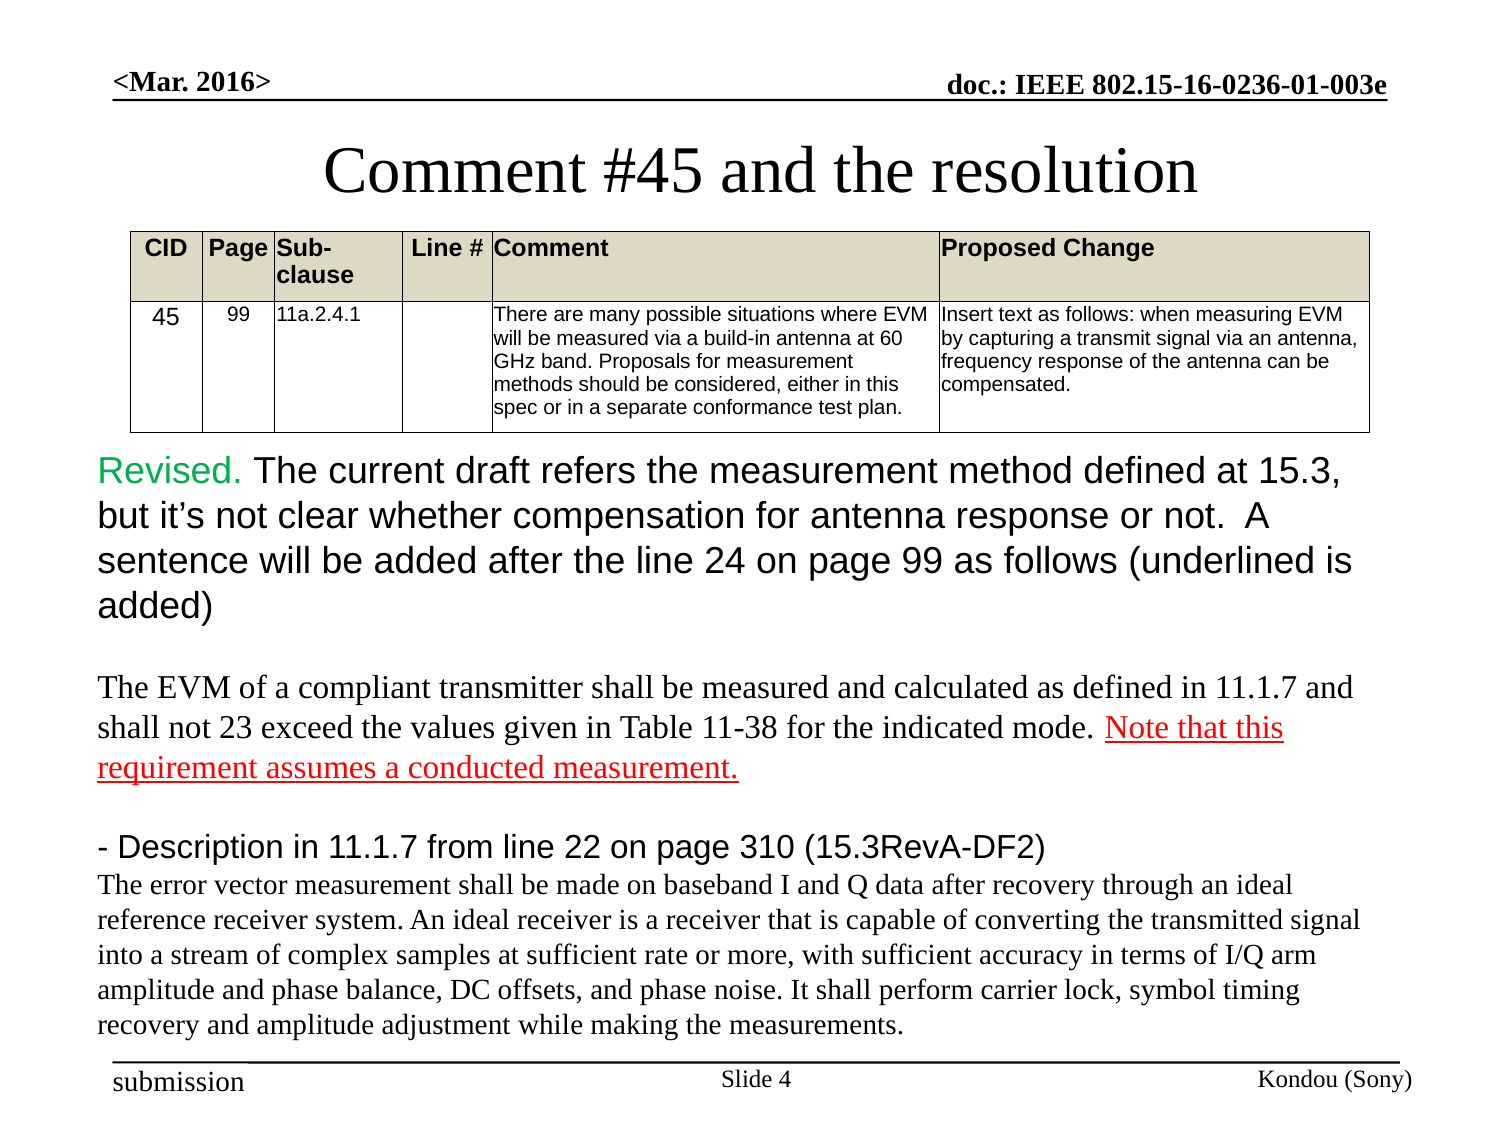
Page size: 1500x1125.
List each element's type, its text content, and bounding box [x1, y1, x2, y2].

table_header Page [203, 232, 274, 301]
table_header Sub-clause [275, 232, 402, 301]
table_header CID [131, 232, 202, 301]
table_header Proposed Change [940, 232, 1369, 301]
table_cell There are many possible situations where EVM will be measured via a build-in antenna at 60 GHz band. Proposals for measurement methods should be considered, either in this spec or in a separate conformance test plan. [493, 302, 939, 432]
table_header Comment [493, 232, 939, 301]
text_box Revised. The current draft refers the measurement method defined at 15.3, but it’s not clear whether compensation for antenna response or not. A sentence will be added after the line 24 on page 99 as follows (underlined is added) The EVM of a compliant transmitter shall be measured and calculated as defined in 11.1.7 and shall not 23 exceed the values given in Table 11-38 for the indicated mode. Note that this requirement assumes a conducted measurement. - Description in 11.1.7 from line 22 on page 310 (15.3RevA-DF2) The error vector measurement shall be made on baseband I and Q data after recovery through an ideal reference receiver system. An ideal receiver is a receiver that is capable of converting the transmitted signal into a stream of complex samples at sufficient rate or more, with sufficient accuracy in terms of I/Q arm amplitude and phase balance, DC offsets, and phase noise. It shall perform carrier lock, symbol timing recovery and amplitude adjustment while making the measurements. [82, 438, 1418, 1048]
table_cell 11a.2.4.1 [275, 302, 402, 432]
table_cell [403, 302, 492, 432]
title Comment #45 and the resolution [112, 112, 1412, 220]
footer Kondou (Sony) [900, 1062, 1413, 1093]
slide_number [112, 62, 375, 98]
table_cell 45 [131, 302, 202, 432]
table_cell Insert text as follows: when measuring EVM by capturing a transmit signal via an antenna, frequency response of the antenna can be compensated. [940, 302, 1369, 432]
table_header Line # [403, 232, 492, 301]
table_cell 99 [203, 302, 274, 432]
slide_number Slide 4 [712, 1062, 800, 1093]
